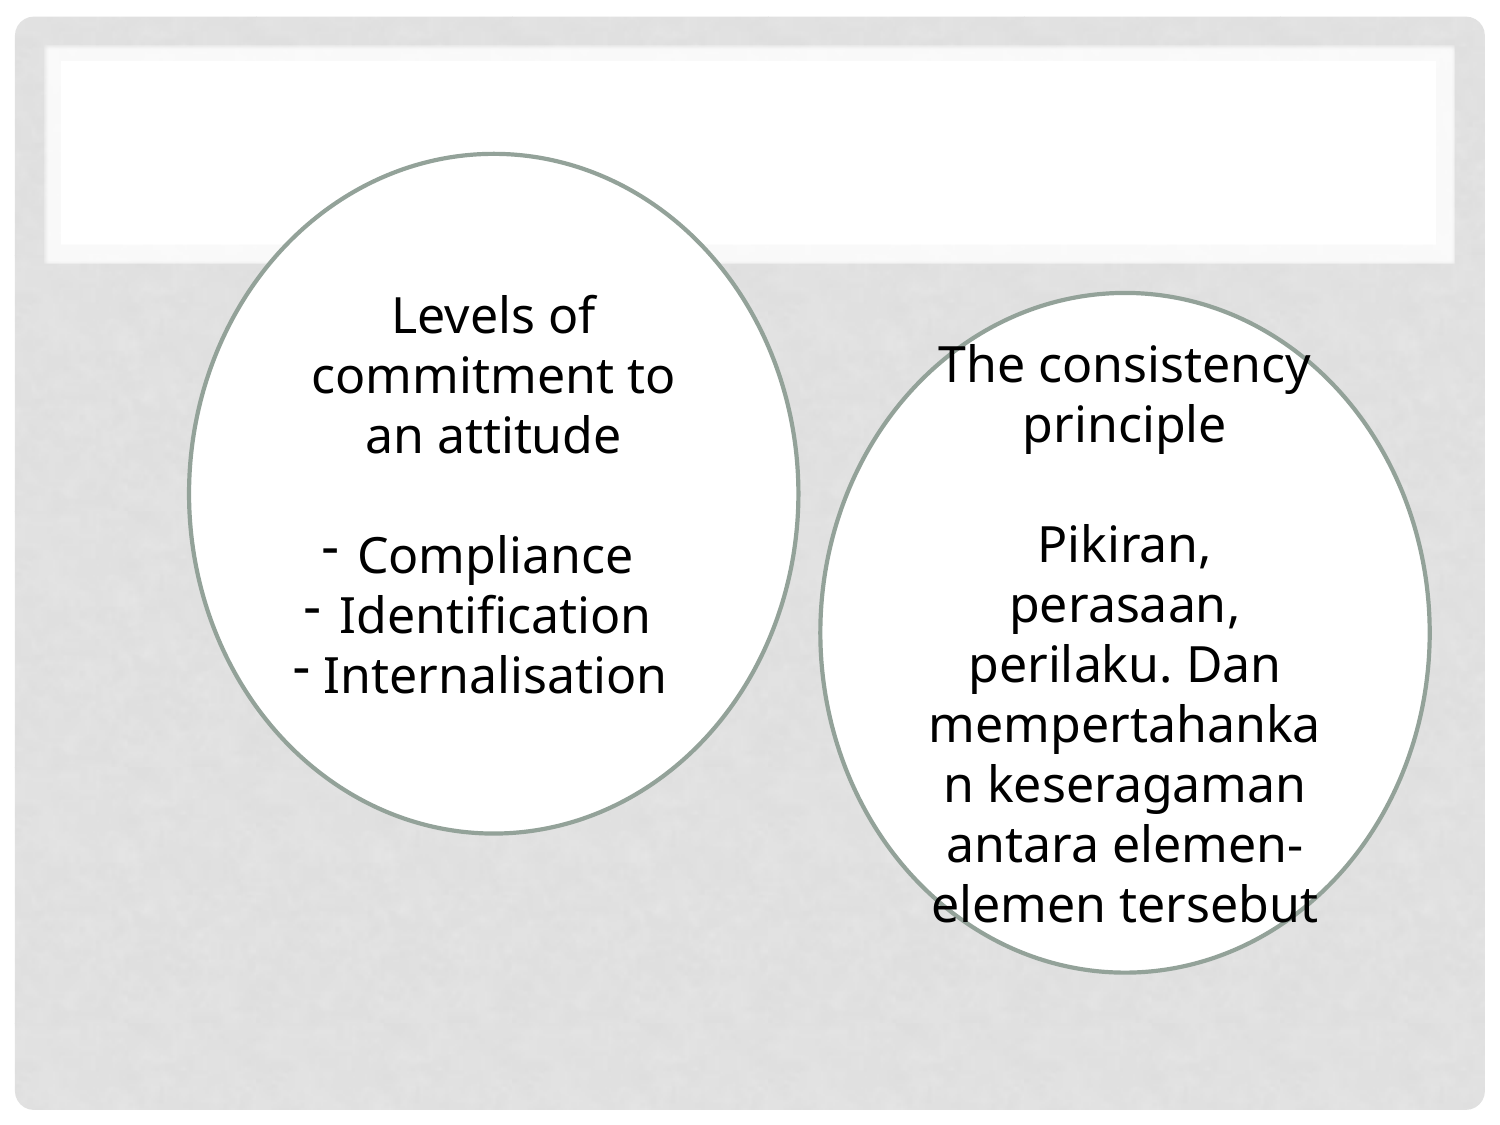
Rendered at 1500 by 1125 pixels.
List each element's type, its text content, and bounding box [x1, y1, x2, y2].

text_box Levels of commitment to an attitude Compliance Identification Internalisation [186, 151, 801, 836]
text_box The consistency principle Pikiran, perasaan, perilaku. Dan mempertahankan keseragaman antara elemen-elemen tersebut [818, 290, 1432, 975]
